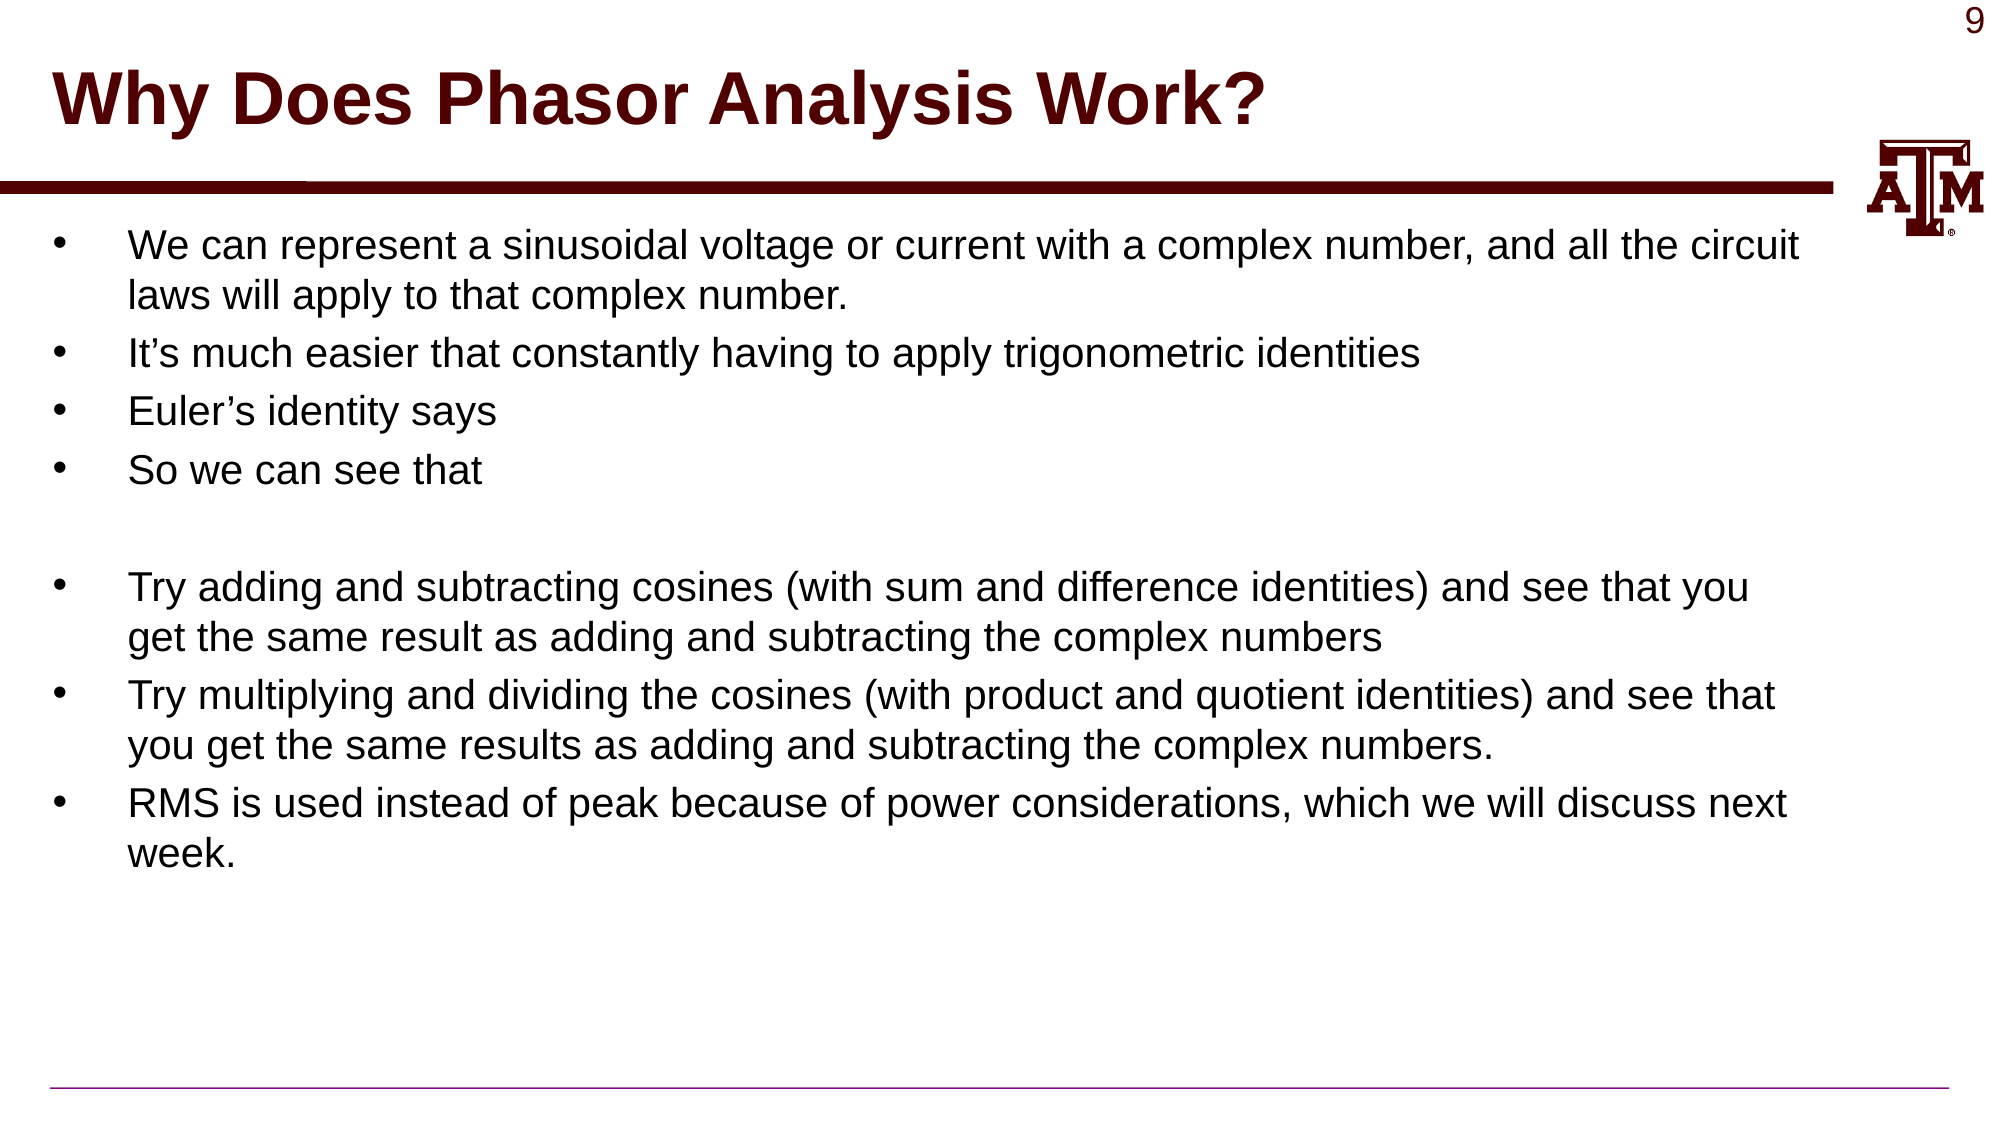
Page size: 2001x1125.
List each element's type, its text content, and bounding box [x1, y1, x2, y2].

picture [1850, 112, 2000, 263]
title Why Does Phasor Analysis Work? [37, 12, 1826, 188]
